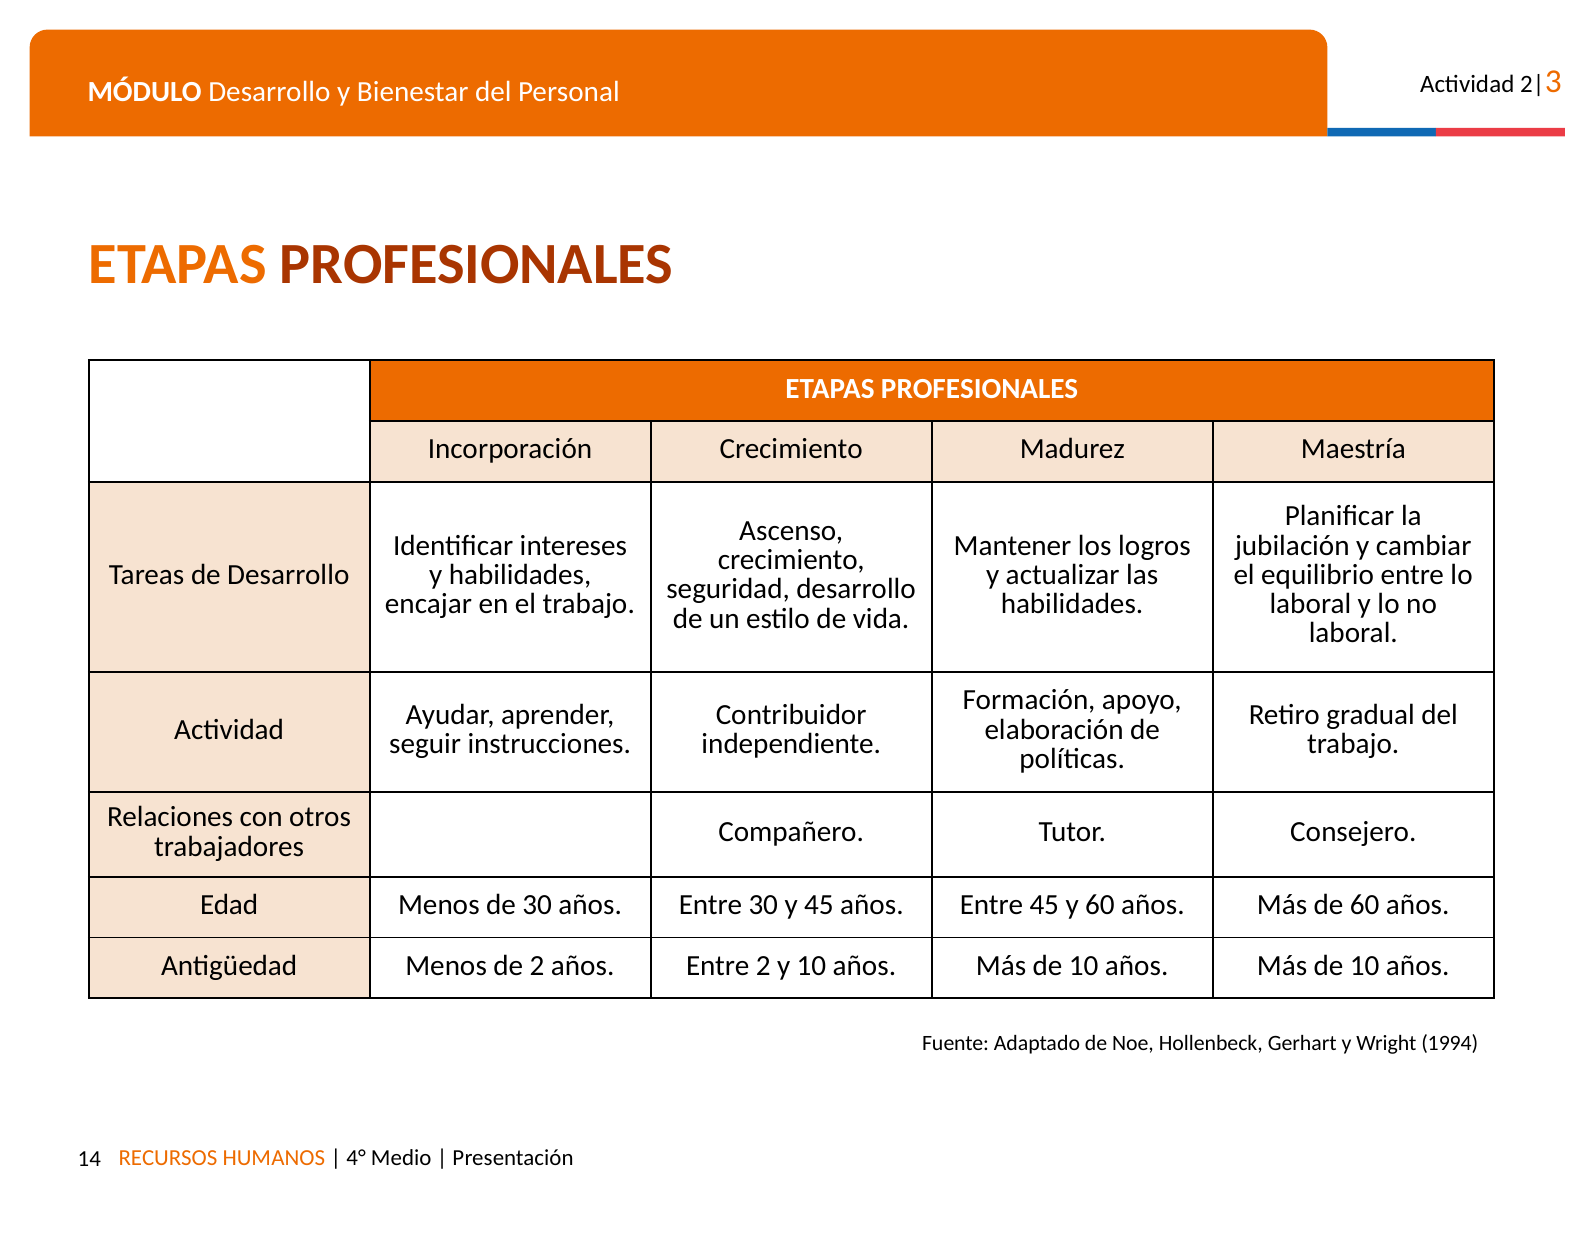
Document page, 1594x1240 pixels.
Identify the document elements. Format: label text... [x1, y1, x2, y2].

table_cell Tutor. [933, 793, 1212, 876]
table_cell Ascenso, crecimiento, seguridad, desarrollo de un estilo de vida. [652, 483, 931, 671]
table_cell Mantener los logros y actualizar las habilidades. [933, 483, 1212, 671]
table_cell Más de 60 años. [1214, 878, 1493, 937]
text_box ETAPAS PROFESIONALES [73, 223, 1139, 310]
table_cell Retiro gradual del trabajo. [1214, 673, 1493, 791]
table_cell Entre 2 y 10 años. [652, 938, 931, 997]
table_cell Maestría [1214, 422, 1493, 481]
text_box Fuente: Adaptado de Noe, Hollenbeck, Gerhart y Wright (1994) [536, 1020, 1495, 1062]
table_header [90, 361, 369, 481]
table_cell Incorporación [371, 422, 650, 481]
table_cell Menos de 2 años. [371, 938, 650, 997]
table_cell Crecimiento [652, 422, 931, 481]
table_cell Planificar la jubilación y cambiar el equilibrio entre lo laboral y lo no laboral. [1214, 483, 1493, 671]
table_cell Compañero. [652, 793, 931, 876]
table_cell Ayudar, aprender, seguir instrucciones. [371, 673, 650, 791]
table_cell Antigüedad [90, 938, 369, 997]
table_cell Consejero. [1214, 793, 1493, 876]
slide_number 14 [60, 1128, 117, 1240]
table_cell Madurez [933, 422, 1212, 481]
table_cell Entre 30 y 45 años. [652, 878, 931, 937]
table_cell Menos de 30 años. [371, 878, 650, 937]
table_cell Contribuidor independiente. [652, 673, 931, 791]
table_cell Actividad [90, 673, 369, 791]
table_cell Más de 10 años. [933, 938, 1212, 997]
table_cell Identificar intereses y habilidades, encajar en el trabajo. [371, 483, 650, 671]
table_cell [371, 793, 650, 876]
table_header ETAPAS PROFESIONALES [371, 361, 1493, 420]
table_cell Formación, apoyo, elaboración de políticas. [933, 673, 1212, 791]
table_cell Relaciones con otros trabajadores [90, 793, 369, 876]
table_cell Entre 45 y 60 años. [933, 878, 1212, 937]
table_cell Más de 10 años. [1214, 938, 1493, 997]
table_cell Edad [90, 878, 369, 937]
table_cell Tareas de Desarrollo [90, 483, 369, 671]
